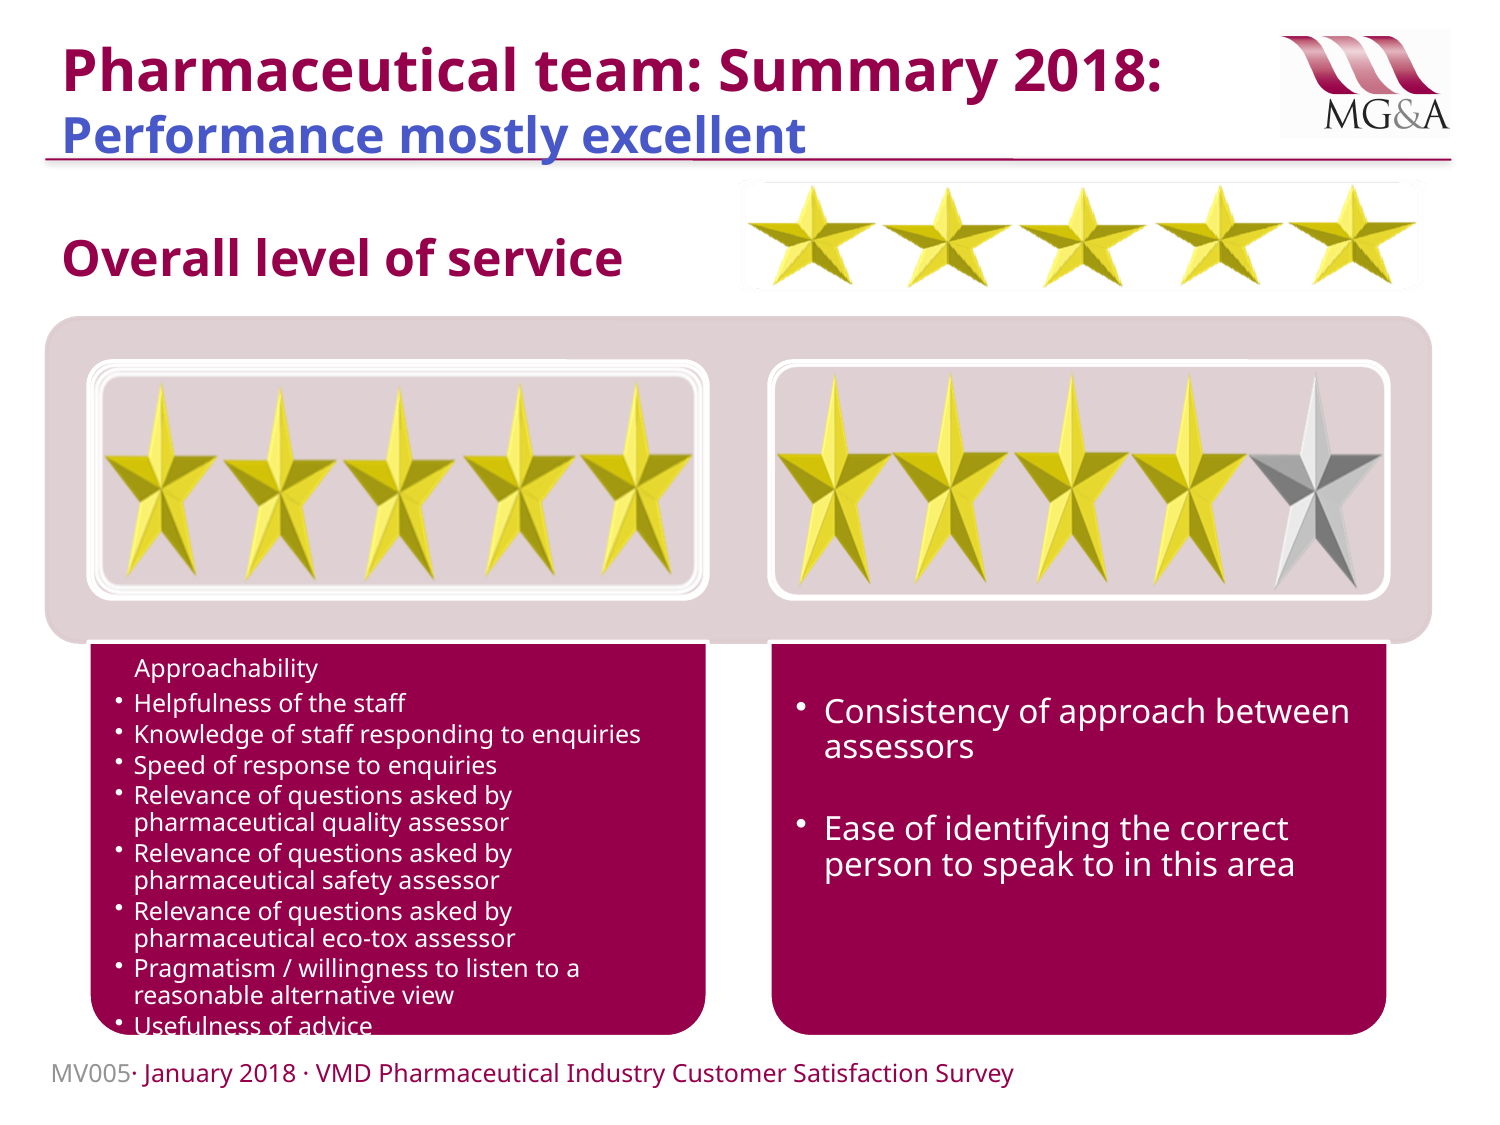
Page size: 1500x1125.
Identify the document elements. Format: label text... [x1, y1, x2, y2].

text_box Overall level of service [46, 218, 683, 294]
text_box [732, 174, 1433, 297]
title Pharmaceutical team: Summary 2018: Performance mostly excellent [46, 25, 1307, 141]
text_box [46, 317, 1431, 1038]
picture [1307, 29, 1450, 138]
